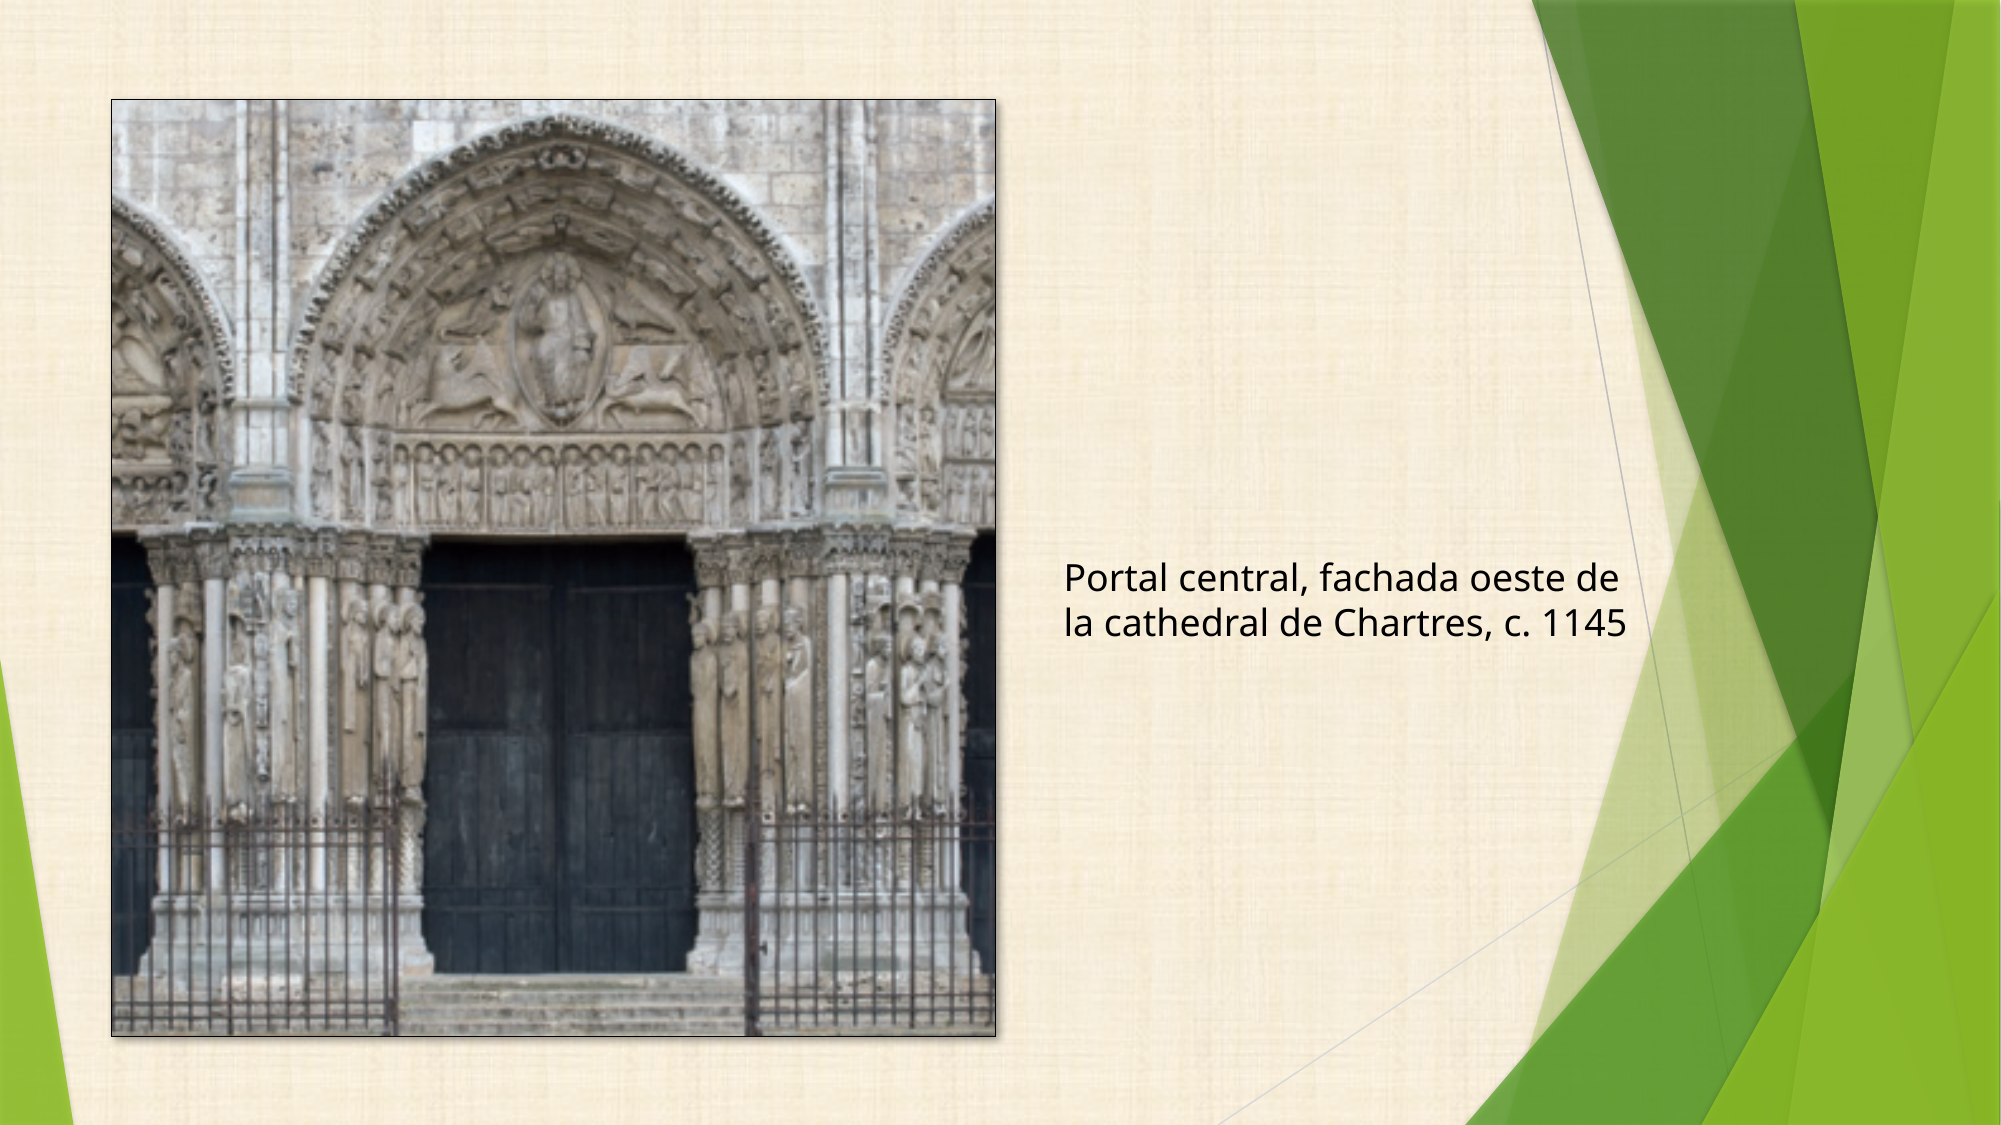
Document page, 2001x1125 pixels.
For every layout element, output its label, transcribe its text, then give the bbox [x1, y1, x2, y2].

text_box Portal central, fachada oeste de la cathedral de Chartres, c. 1145 [1048, 546, 1666, 652]
picture [110, 99, 996, 1038]
